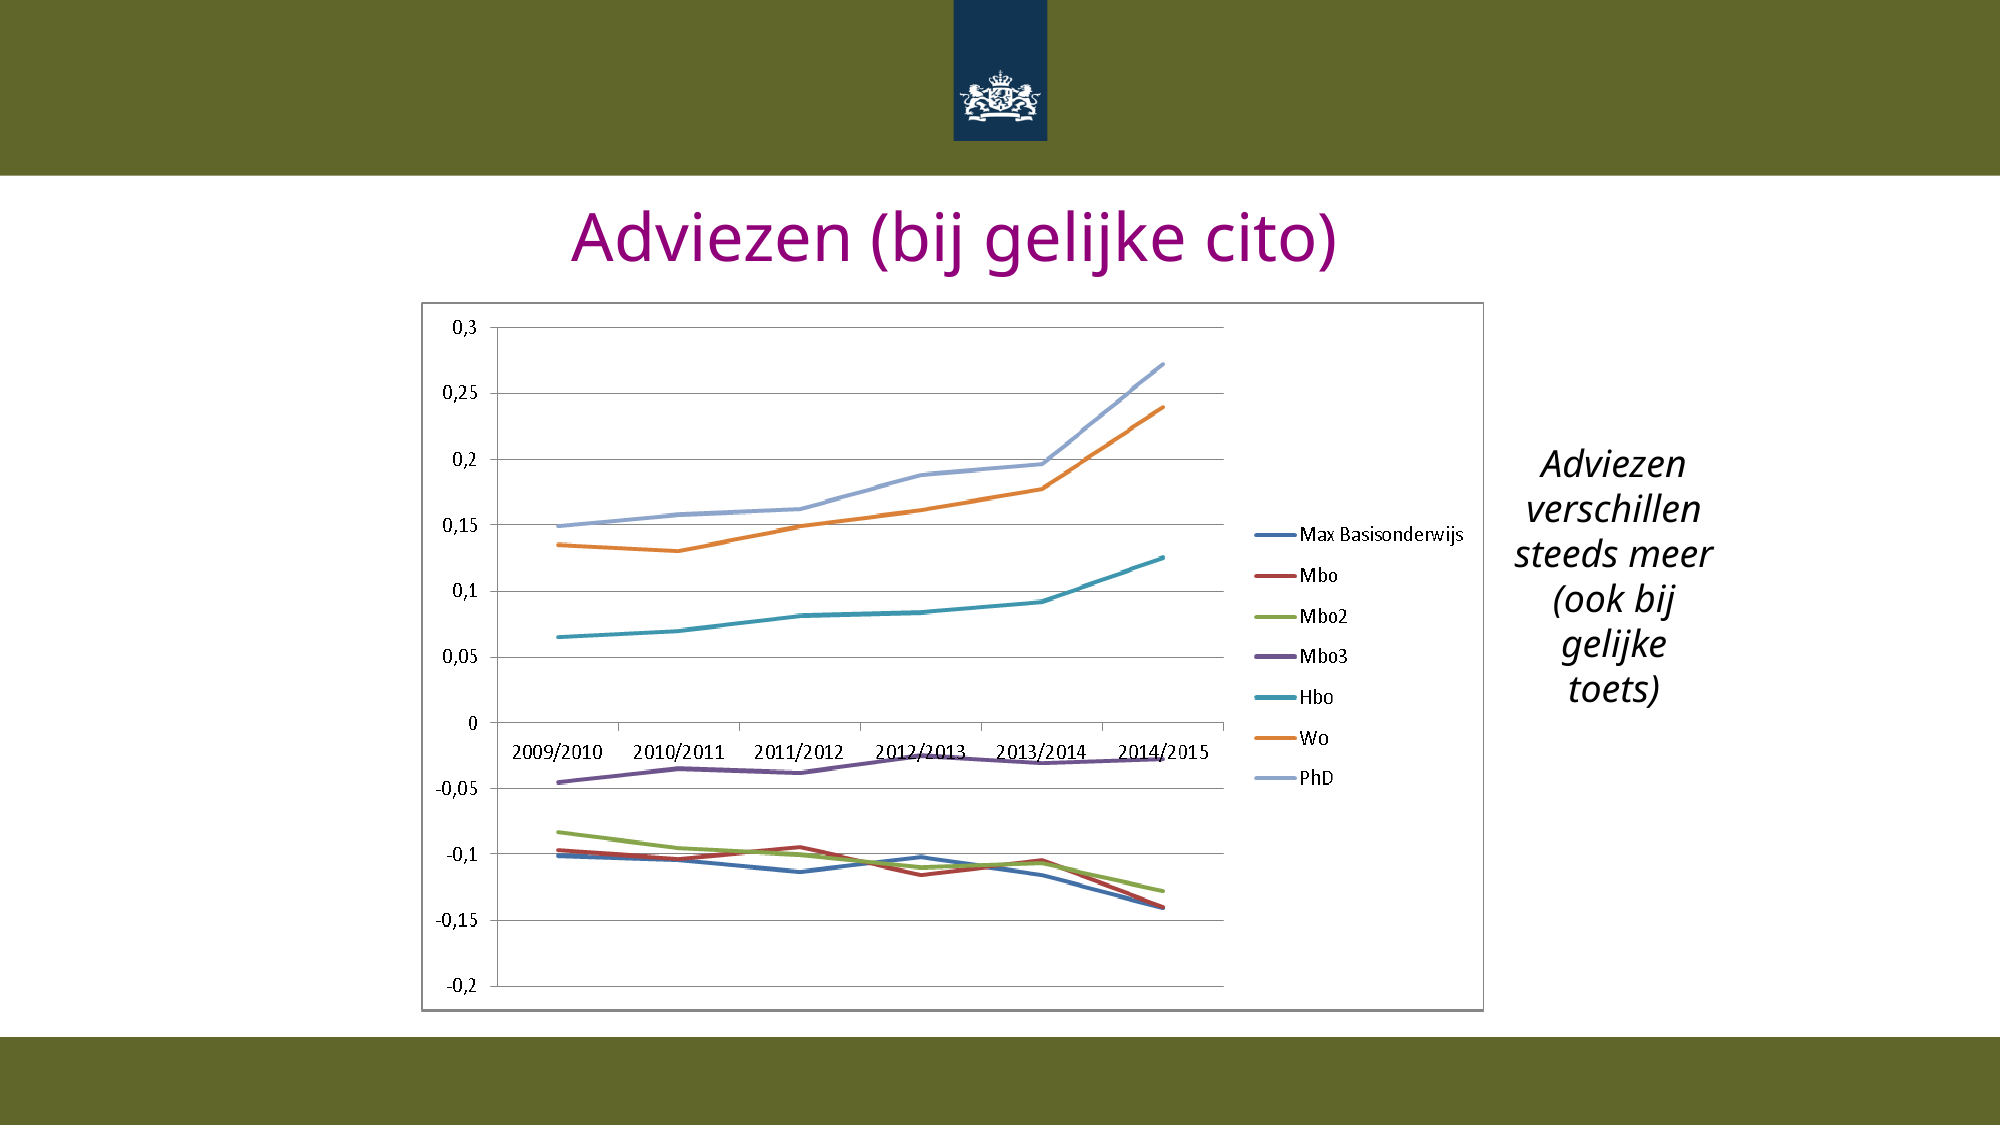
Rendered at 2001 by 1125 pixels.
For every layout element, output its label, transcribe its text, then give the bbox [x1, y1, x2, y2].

picture [0, 0, 2000, 141]
title Adviezen (bij gelijke cito) [285, 187, 1626, 282]
text_box Adviezen verschillen steeds meer (ook bij gelijke toets) [1496, 432, 1733, 718]
picture [420, 302, 1484, 1012]
